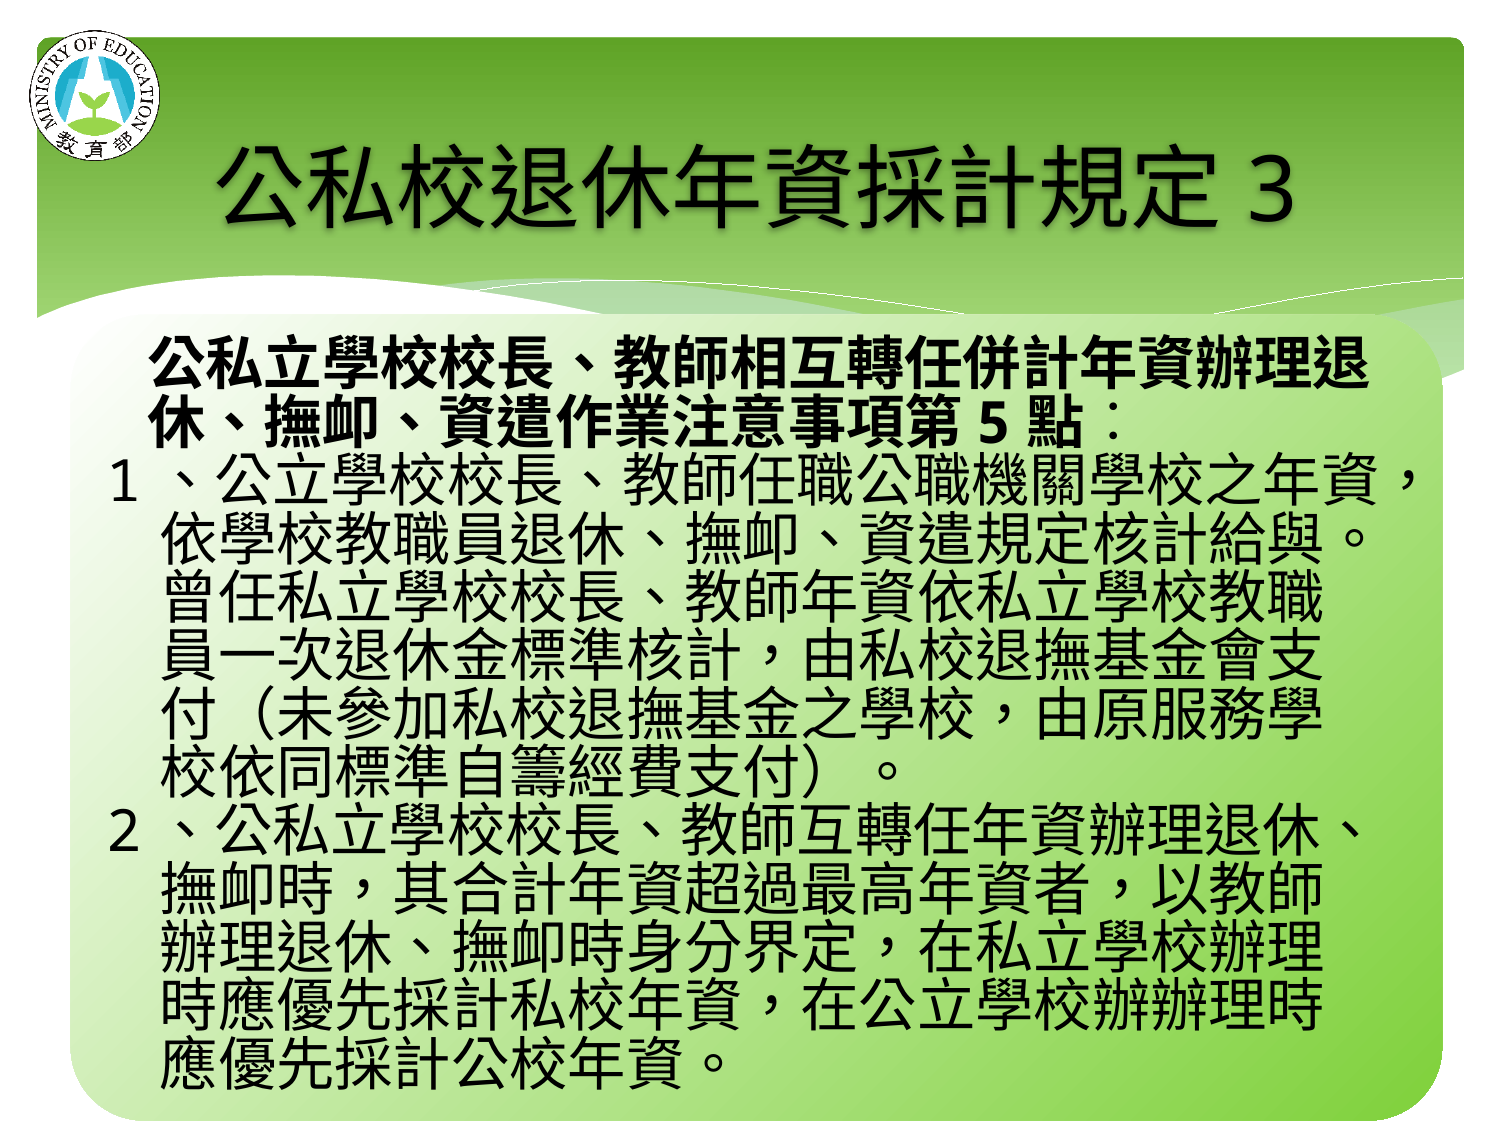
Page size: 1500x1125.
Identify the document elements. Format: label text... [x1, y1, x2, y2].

picture [29, 30, 160, 162]
text_box 公私立學校校長、教師相互轉任併計年資辦理退 休、撫卹、資遣作業注意事項第5點︰ 1、公立學校校長、教師任職公職機關學校之年資， 依學校教職員退休、撫卹、資遣規定核計給與。 曾任私立學校校長、教師年資依私立學校教職 員一次退休金標準核計，由私校退撫基金會支 付（未參加私校退撫基金之學校，由原服務學 校依同標準自籌經費支付）。 2、公私立學校校長、教師互轉任年資辦理退休、 撫卹時，其合計年資超過最高年資者，以教師 辦理退休、撫卹時身分界定，在私立學校辦理 時應優先採計私校年資，在公立學校辦辦理時 應優先採計公校年資。 [70, 314, 1443, 1121]
title 公私校退休年資採計規定3 [88, 113, 1425, 257]
